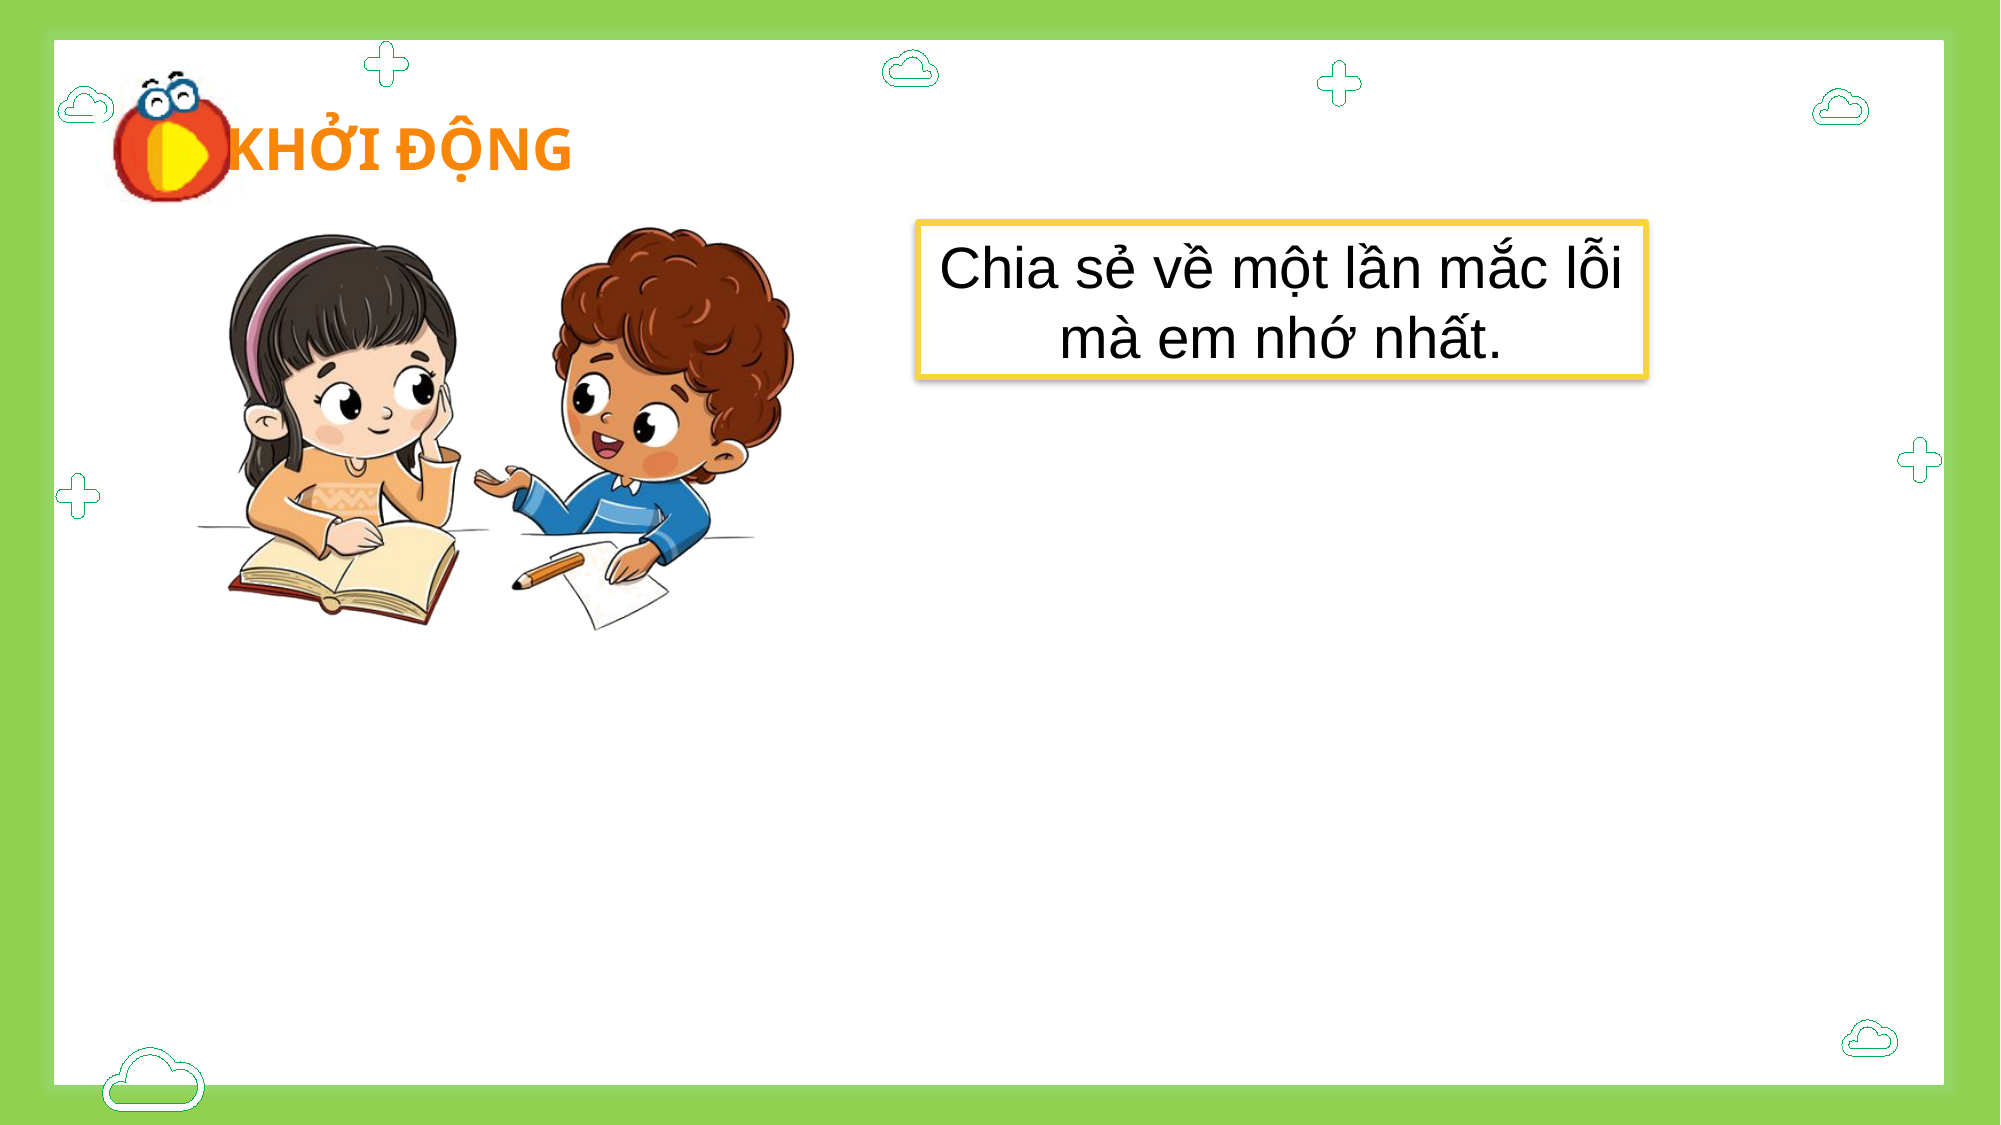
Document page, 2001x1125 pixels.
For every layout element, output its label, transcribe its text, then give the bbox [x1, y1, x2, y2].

text_box Chia sẻ về một lần mắc lỗi mà em nhớ nhất. [915, 219, 1649, 380]
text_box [81, 62, 556, 223]
text_box [1595, 1043, 1844, 1086]
picture [177, 190, 823, 649]
